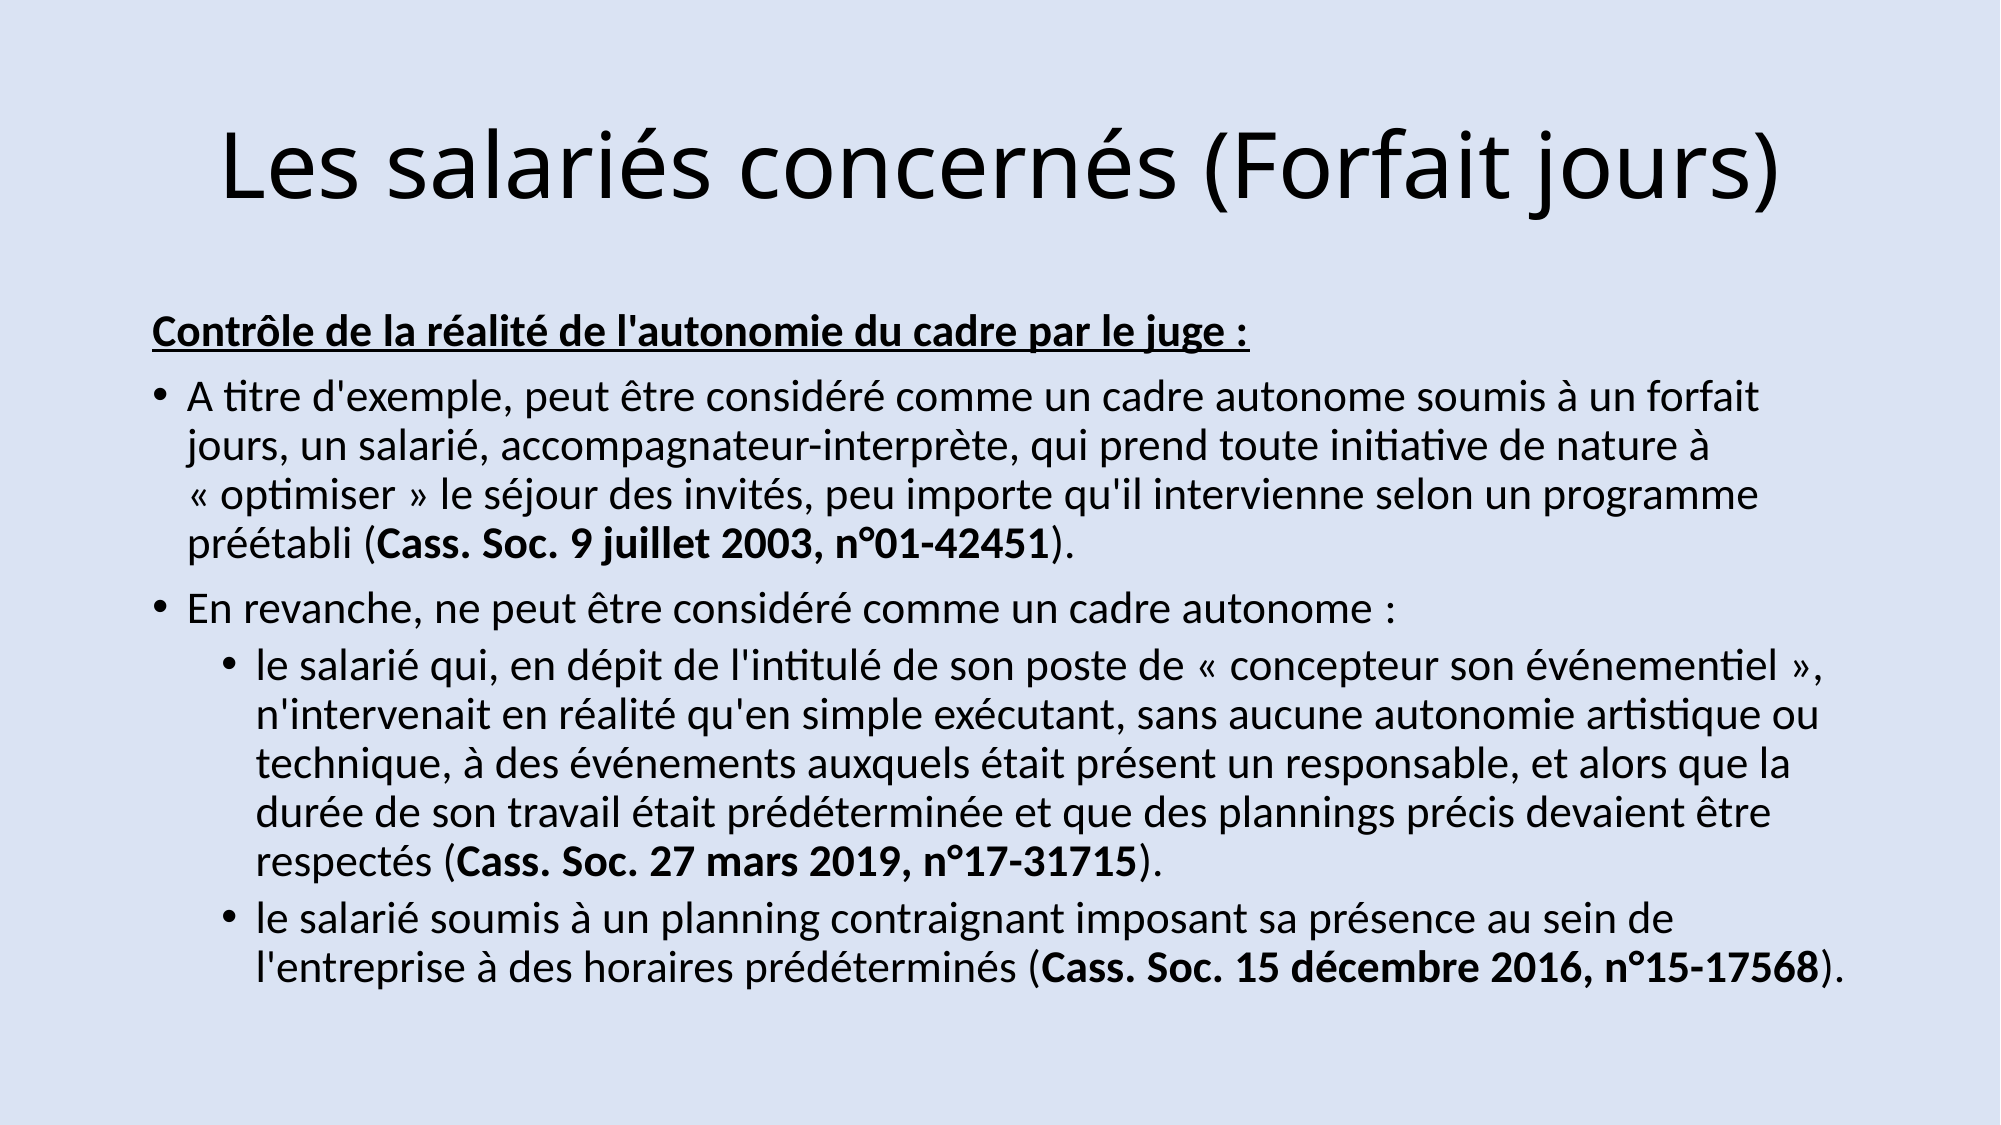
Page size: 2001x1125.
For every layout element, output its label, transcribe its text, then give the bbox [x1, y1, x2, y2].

title Les salariés concernés (Forfait jours) [137, 59, 1863, 278]
list Contrôle de la réalité de l'autonomie du cadre par le juge : A titre d'exemple, peut être considéré comme un cadre autonome soumis à un forfait jours, un salarié, accompagnateur-interprète, qui prend toute initiative de nature à « optimiser » le séjour des invités, peu importe qu'il intervienne selon un programme préétabli (Cass. Soc. 9 juillet 2003, n°01-42451). En revanche, ne peut être considéré comme un cadre autonome : le salarié qui, en dépit de l'intitulé de son poste de « concepteur son événementiel », n'intervenait en réalité qu'en simple exécutant, sans aucune autonomie artistique ou technique, à des événements auxquels était présent un responsable, et alors que la durée de son travail était prédéterminée et que des plannings précis devaient être respectés (Cass. Soc. 27 mars 2019, n°17-31715). le salarié soumis à un planning contraignant imposant sa présence au sein de l'entreprise à des horaires prédéterminés (Cass. Soc. 15 décembre 2016, n°15-17568). [137, 299, 1863, 1014]
